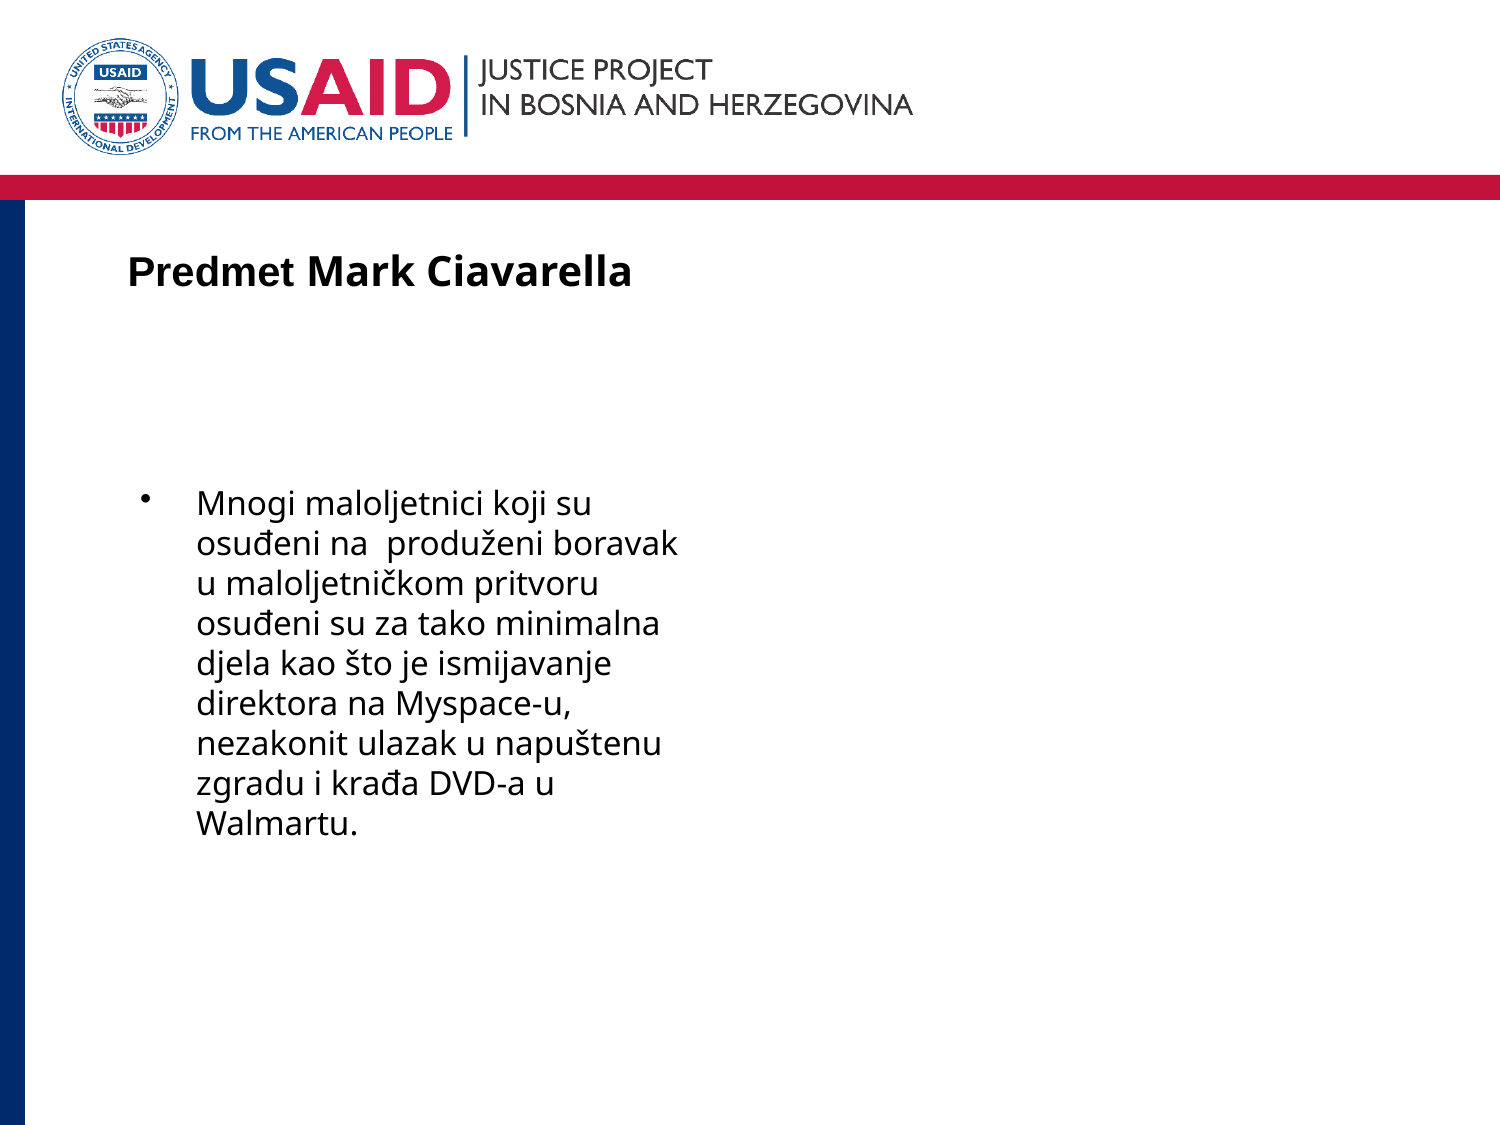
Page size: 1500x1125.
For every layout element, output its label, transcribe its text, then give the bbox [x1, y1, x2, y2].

picture [62, 38, 913, 155]
title Predmet Mark Ciavarella [112, 237, 1388, 338]
list Mnogi maloljetnici koji su osuđeni na produženi boravak u maloljetničkom pritvoru osuđeni su za tako minimalna djela kao što je ismijavanje direktora na Myspace-u, nezakonit ulazak u napuštenu zgradu i krađa DVD-a u Walmartu. [125, 474, 713, 769]
